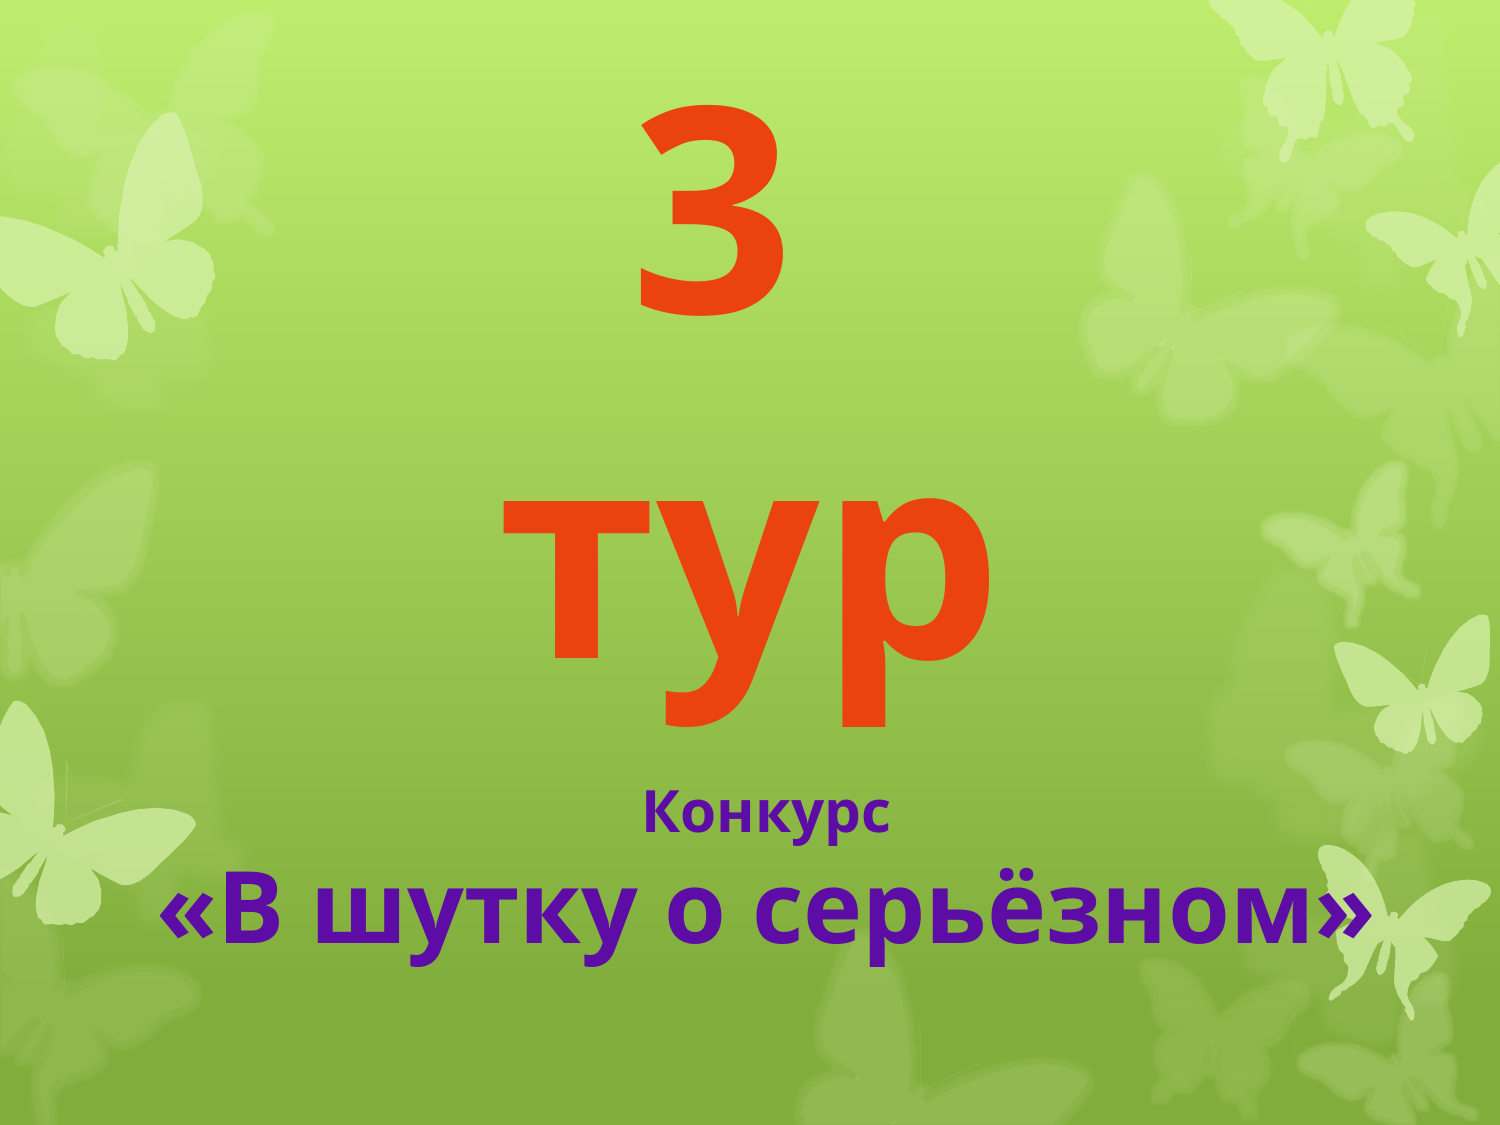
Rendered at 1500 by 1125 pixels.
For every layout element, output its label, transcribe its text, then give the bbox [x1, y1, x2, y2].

text_box Конкурс «В шутку о серьёзном» [63, 766, 1470, 972]
title [165, 542, 1334, 766]
text_box 3 тур [374, 19, 1125, 724]
